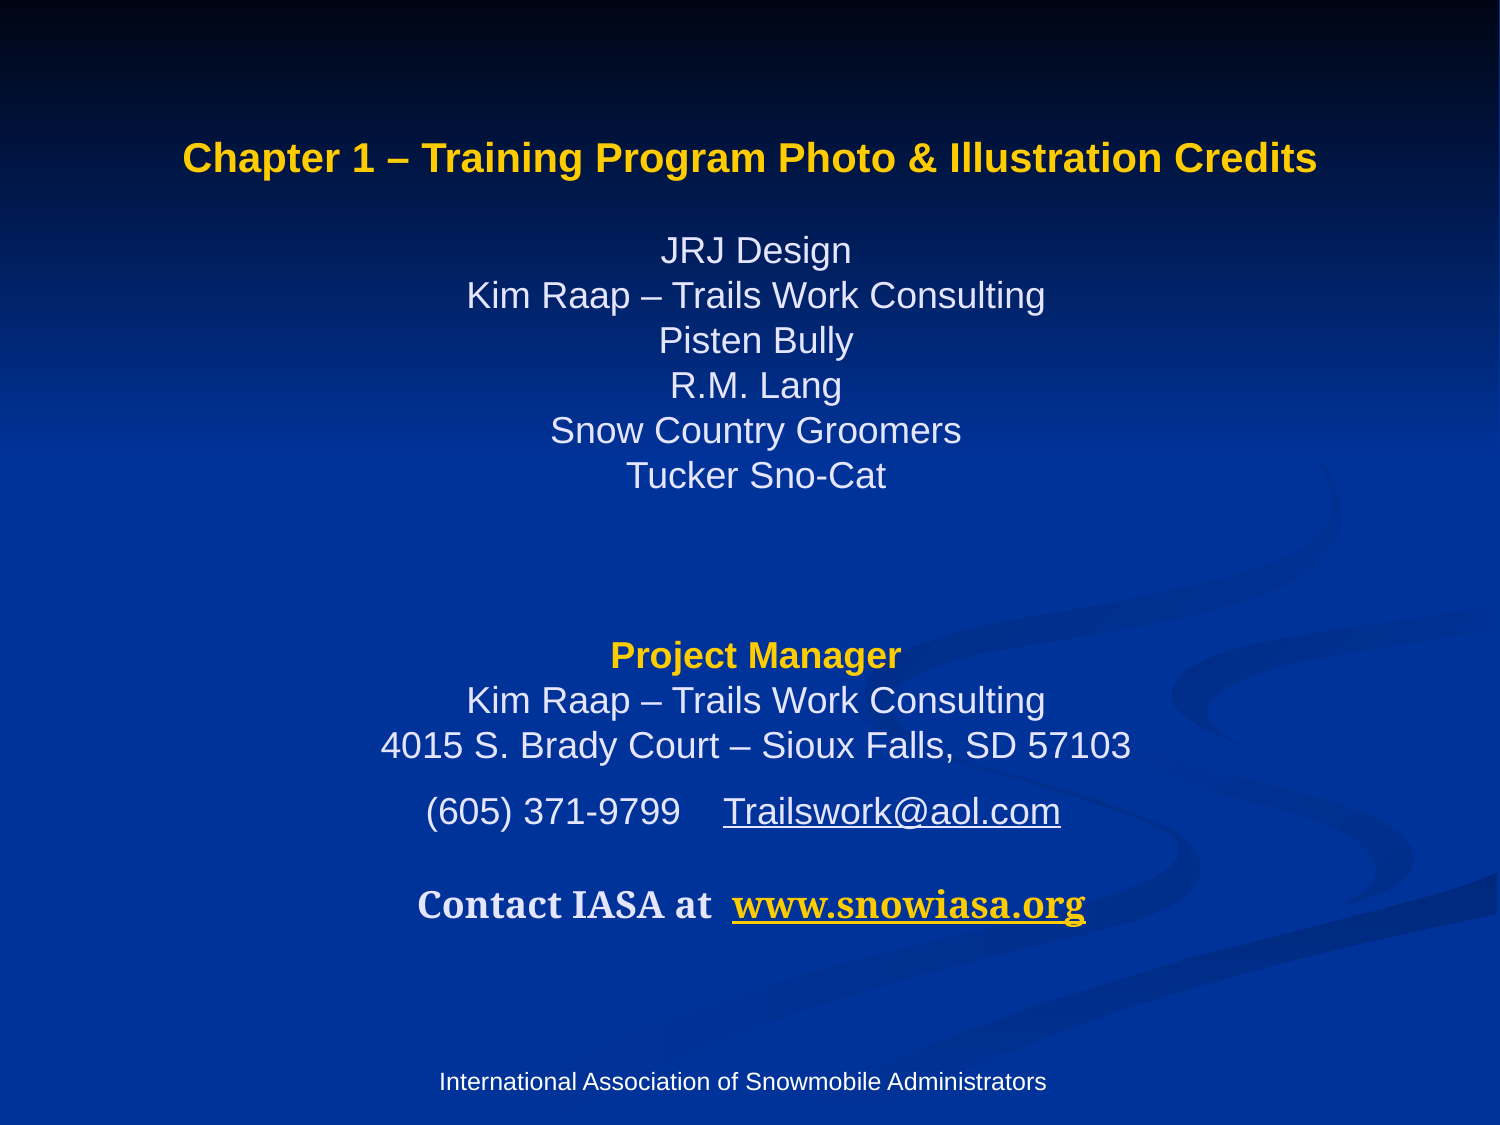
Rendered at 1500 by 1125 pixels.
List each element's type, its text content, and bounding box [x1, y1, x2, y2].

title Chapter 1 – Training Program Photo & Illustration Credits JRJ Design Kim Raap – Trails Work Consulting Pisten Bully R.M. Lang Snow Country Groomers Tucker Sno-Cat Project Manager Kim Raap – Trails Work Consulting 4015 S. Brady Court – Sioux Falls, SD 57103 (605) 371-9799 Trailswork@aol.com Contact IASA at www.snowiasa.org [74, 49, 1438, 1013]
footer International Association of Snowmobile Administrators [374, 1024, 1113, 1104]
